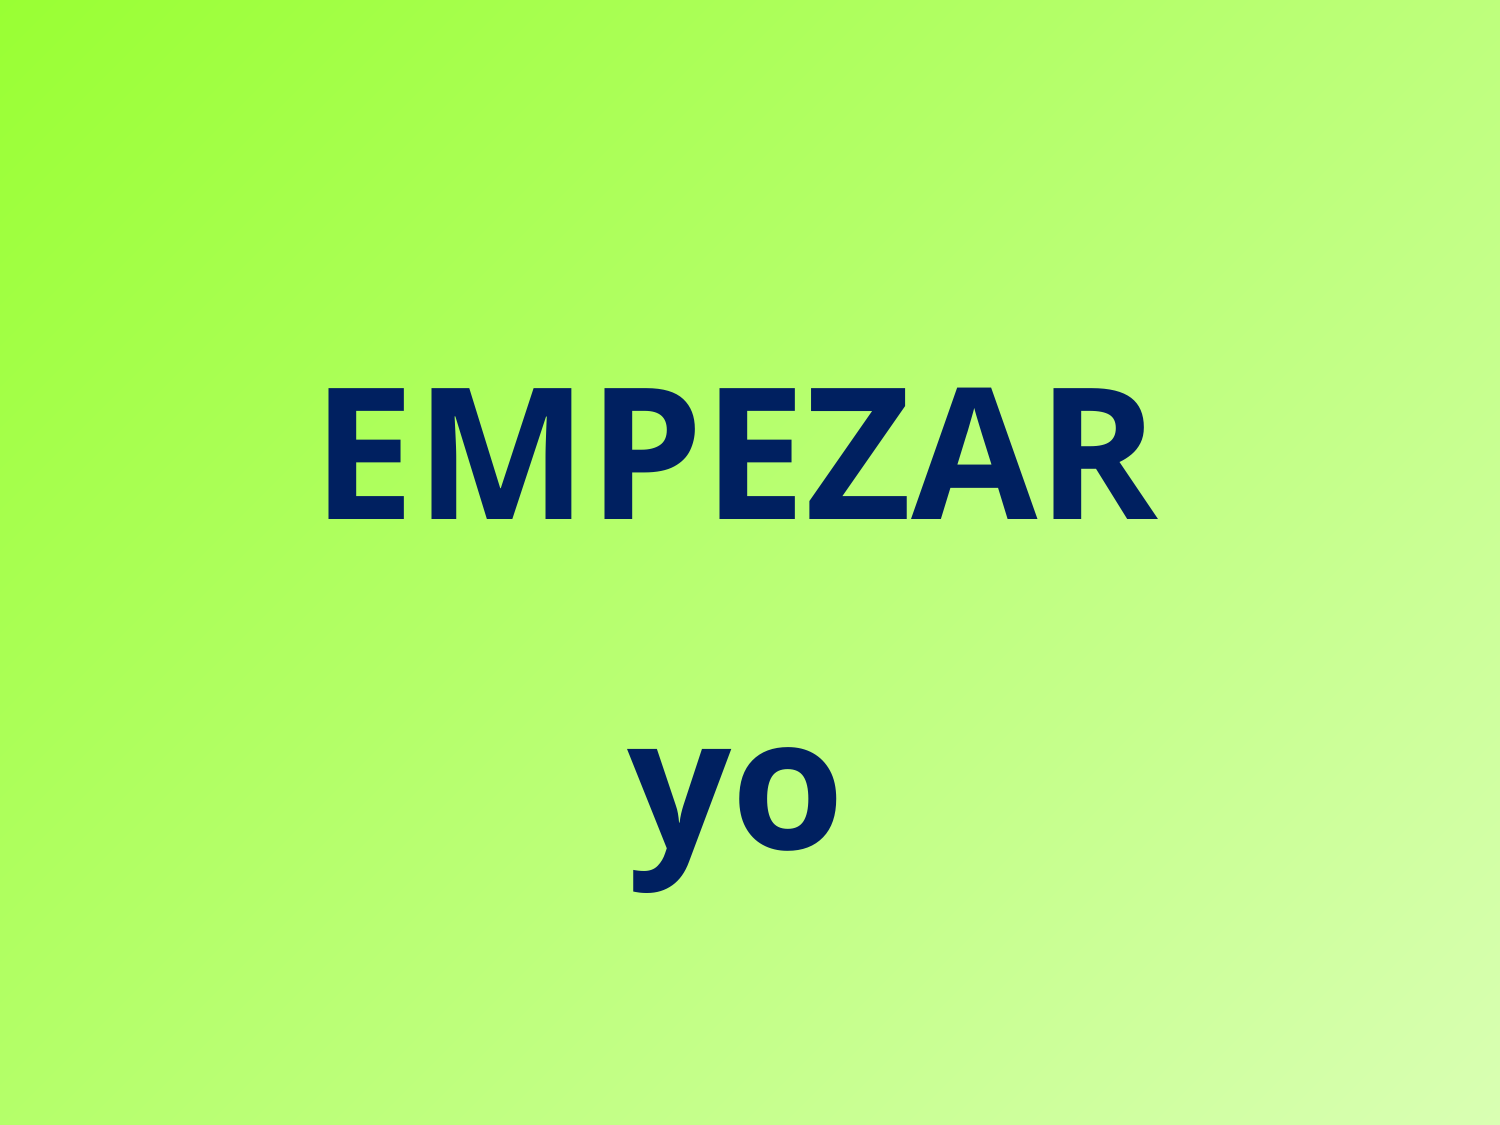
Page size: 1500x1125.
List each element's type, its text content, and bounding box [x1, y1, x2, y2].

text_box EMPEZAR yo [99, 218, 1373, 894]
